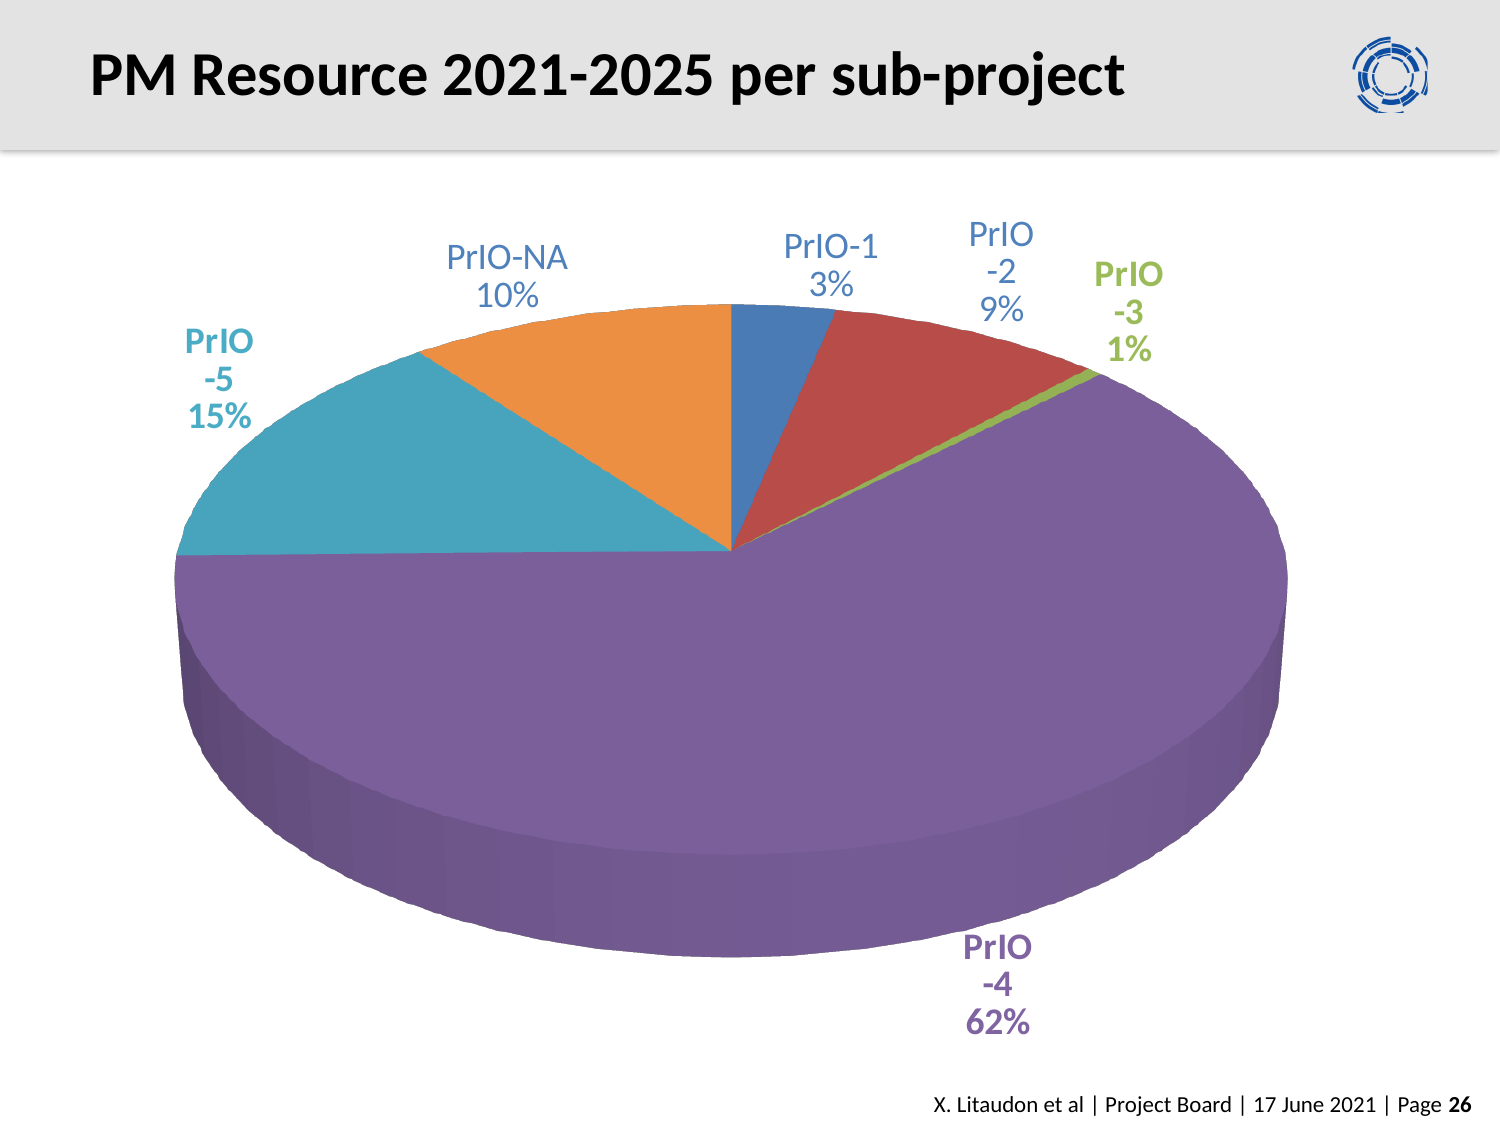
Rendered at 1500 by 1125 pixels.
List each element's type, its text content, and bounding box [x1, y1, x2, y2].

chart [52, 125, 1377, 1125]
title PM Resource 2021-2025 per sub-project [75, 0, 1313, 123]
